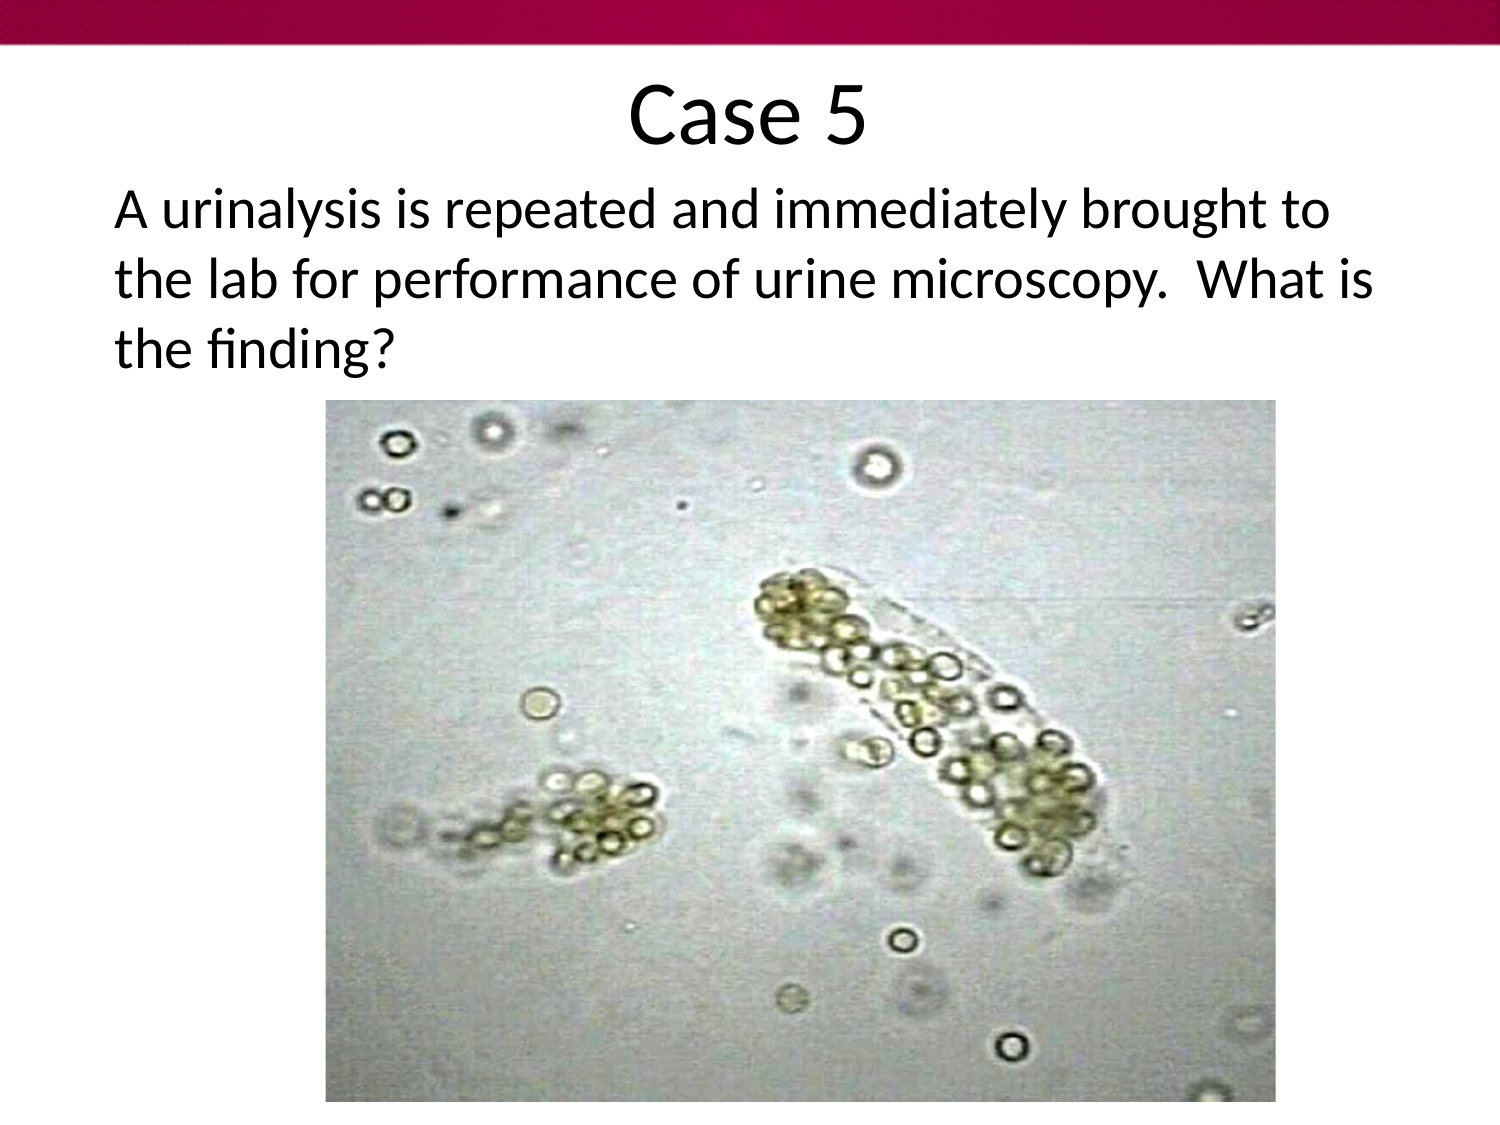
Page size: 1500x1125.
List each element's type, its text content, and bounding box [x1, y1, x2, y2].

title Case 5 [75, 45, 1425, 233]
picture [0, 0, 1500, 1125]
list A urinalysis is repeated and immediately brought to the lab for performance of urine microscopy. What is the finding? [99, 162, 1438, 905]
